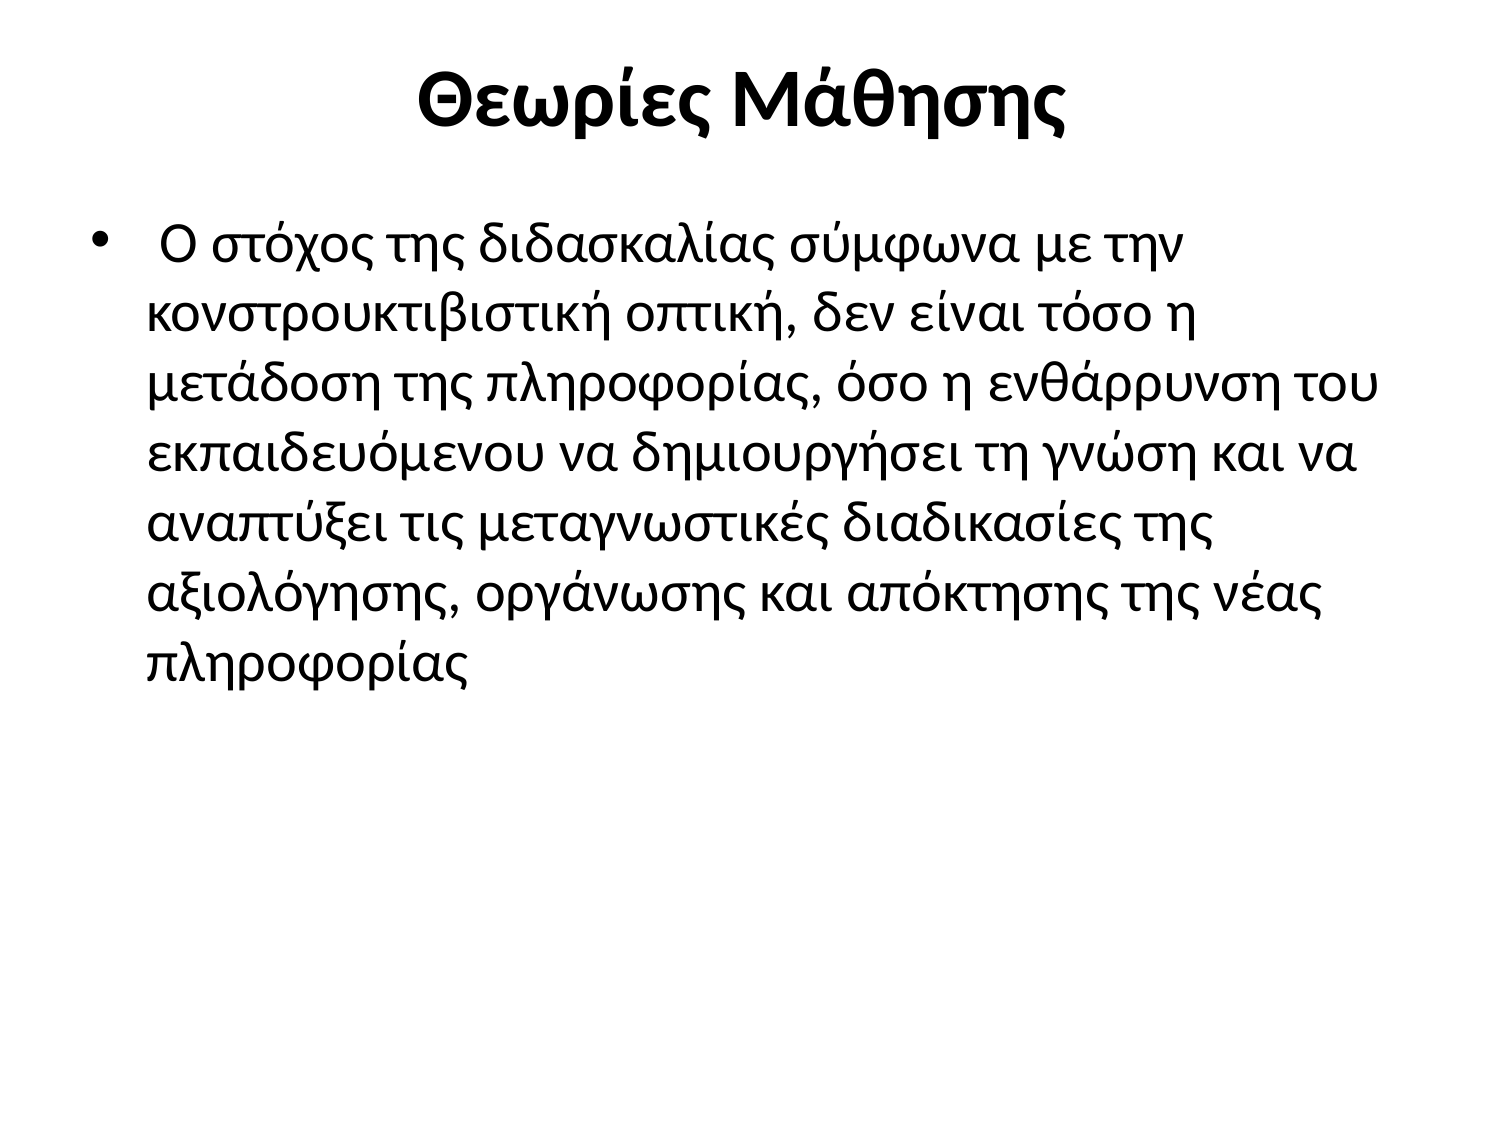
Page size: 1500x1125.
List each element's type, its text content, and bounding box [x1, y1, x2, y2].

title Θεωρίες Μάθησης [76, 19, 1427, 169]
list Ο στόχος της διδασκαλίας σύμφωνα με την κονστρουκτιβιστική οπτική, δεν είναι τόσο η μετάδοση της πληροφορίας, όσο η ενθάρρυνση του εκπαιδευόμενου να δημιουργήσει τη γνώση και να αναπτύξει τις μεταγνωστικές διαδικασίες της αξιολόγησης, οργάνωσης και απόκτησης της νέας πληροφορίας [75, 196, 1425, 1024]
